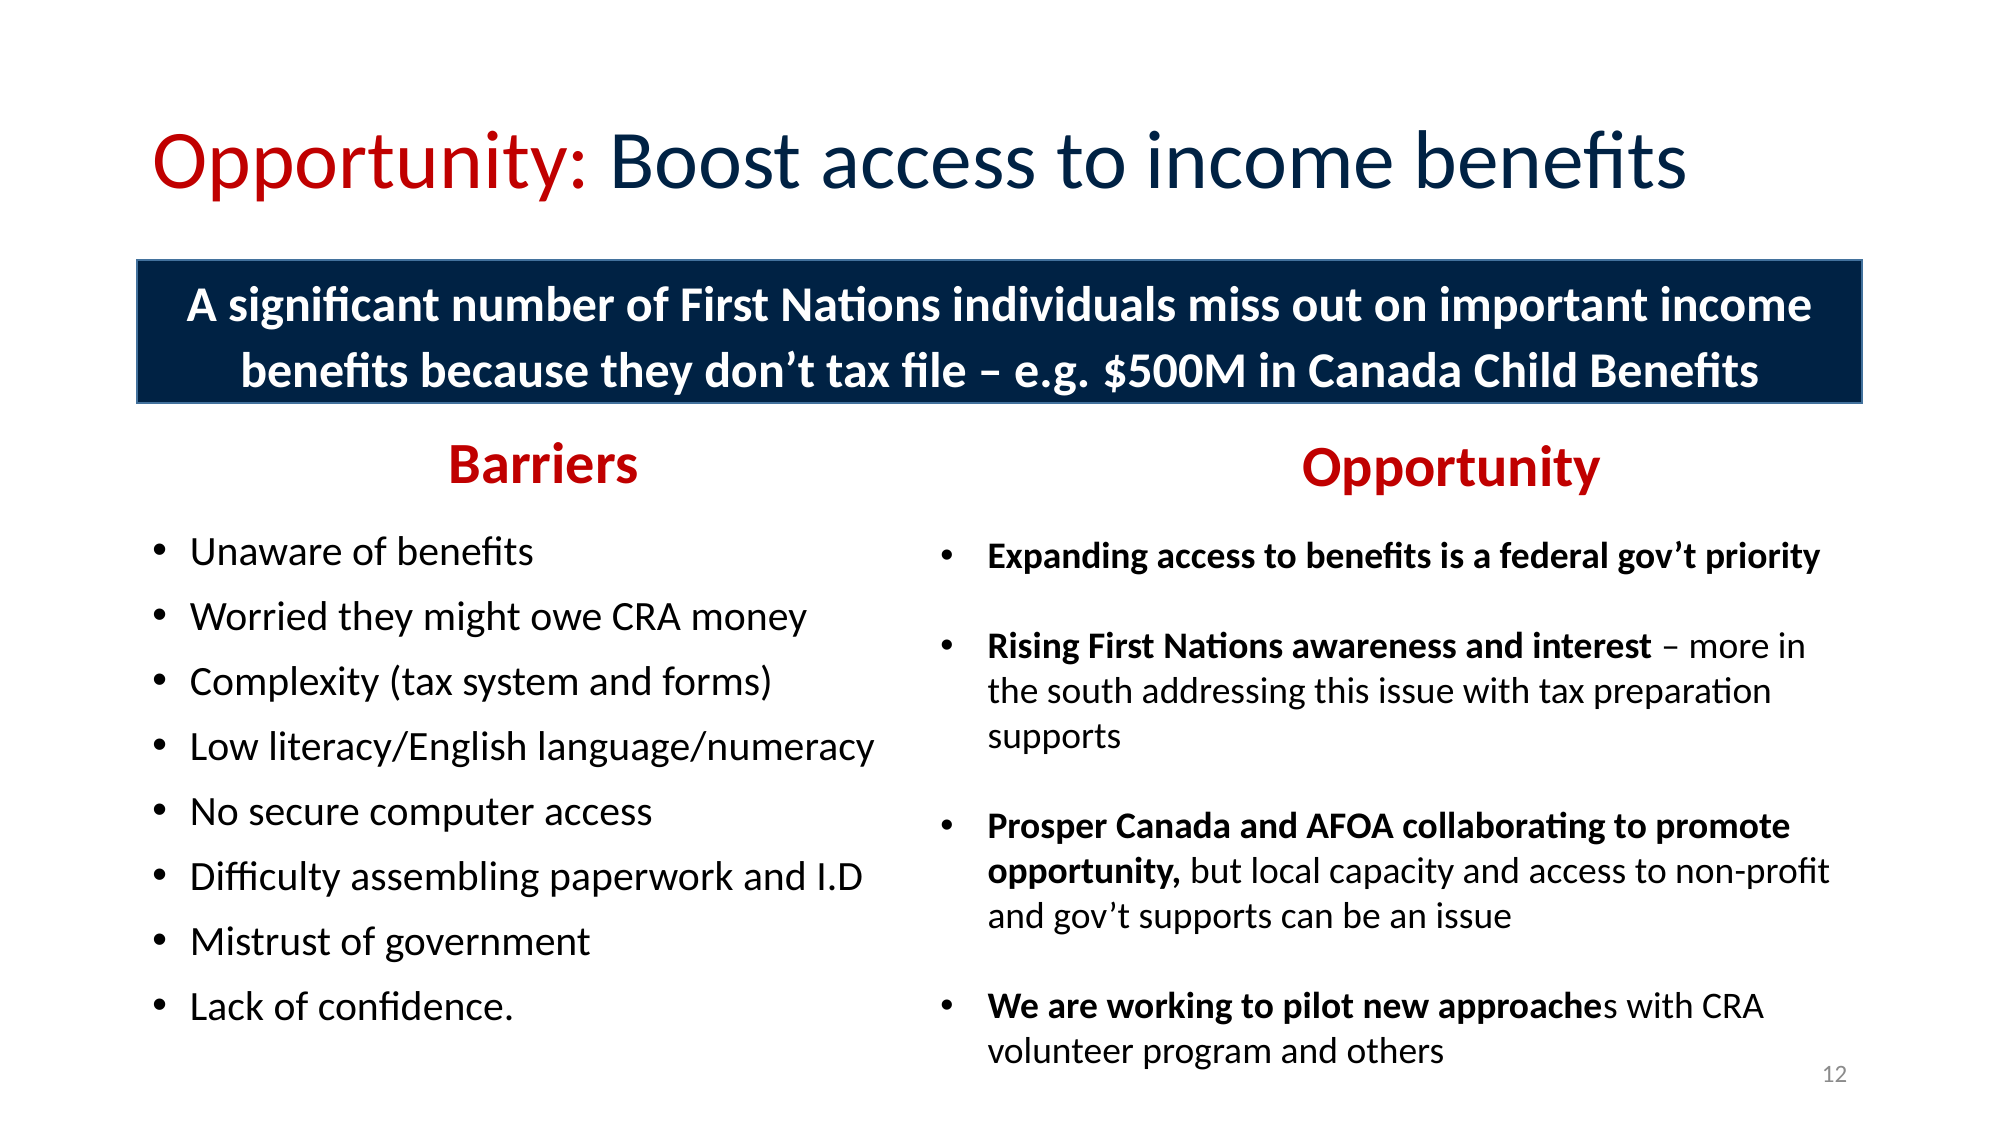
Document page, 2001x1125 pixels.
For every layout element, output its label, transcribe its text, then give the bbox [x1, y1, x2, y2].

text_box Expanding access to benefits is a federal gov’t priority Rising First Nations awareness and interest – more in the south addressing this issue with tax preparation supports Prosper Canada and AFOA collaborating to promote opportunity, but local capacity and access to non-profit and gov’t supports can be an issue We are working to pilot new approaches with CRA volunteer program and others [925, 524, 1863, 1079]
title Opportunity: Boost access to income benefits [137, 52, 1863, 259]
text_box Barriers [136, 424, 960, 496]
list Unaware of benefits Worried they might owe CRA money Complexity (tax system and forms) Low literacy/English language/numeracy No secure computer access Difficulty assembling paperwork and I.D Mistrust of government Lack of confidence. [137, 501, 959, 1067]
text_box Opportunity [1040, 428, 1864, 499]
text_box A significant number of First Nations individuals miss out on important income benefits because they don’t tax file – e.g. $500M in Canada Child Benefits [136, 259, 1863, 404]
slide_number 12 [1412, 1042, 1863, 1103]
